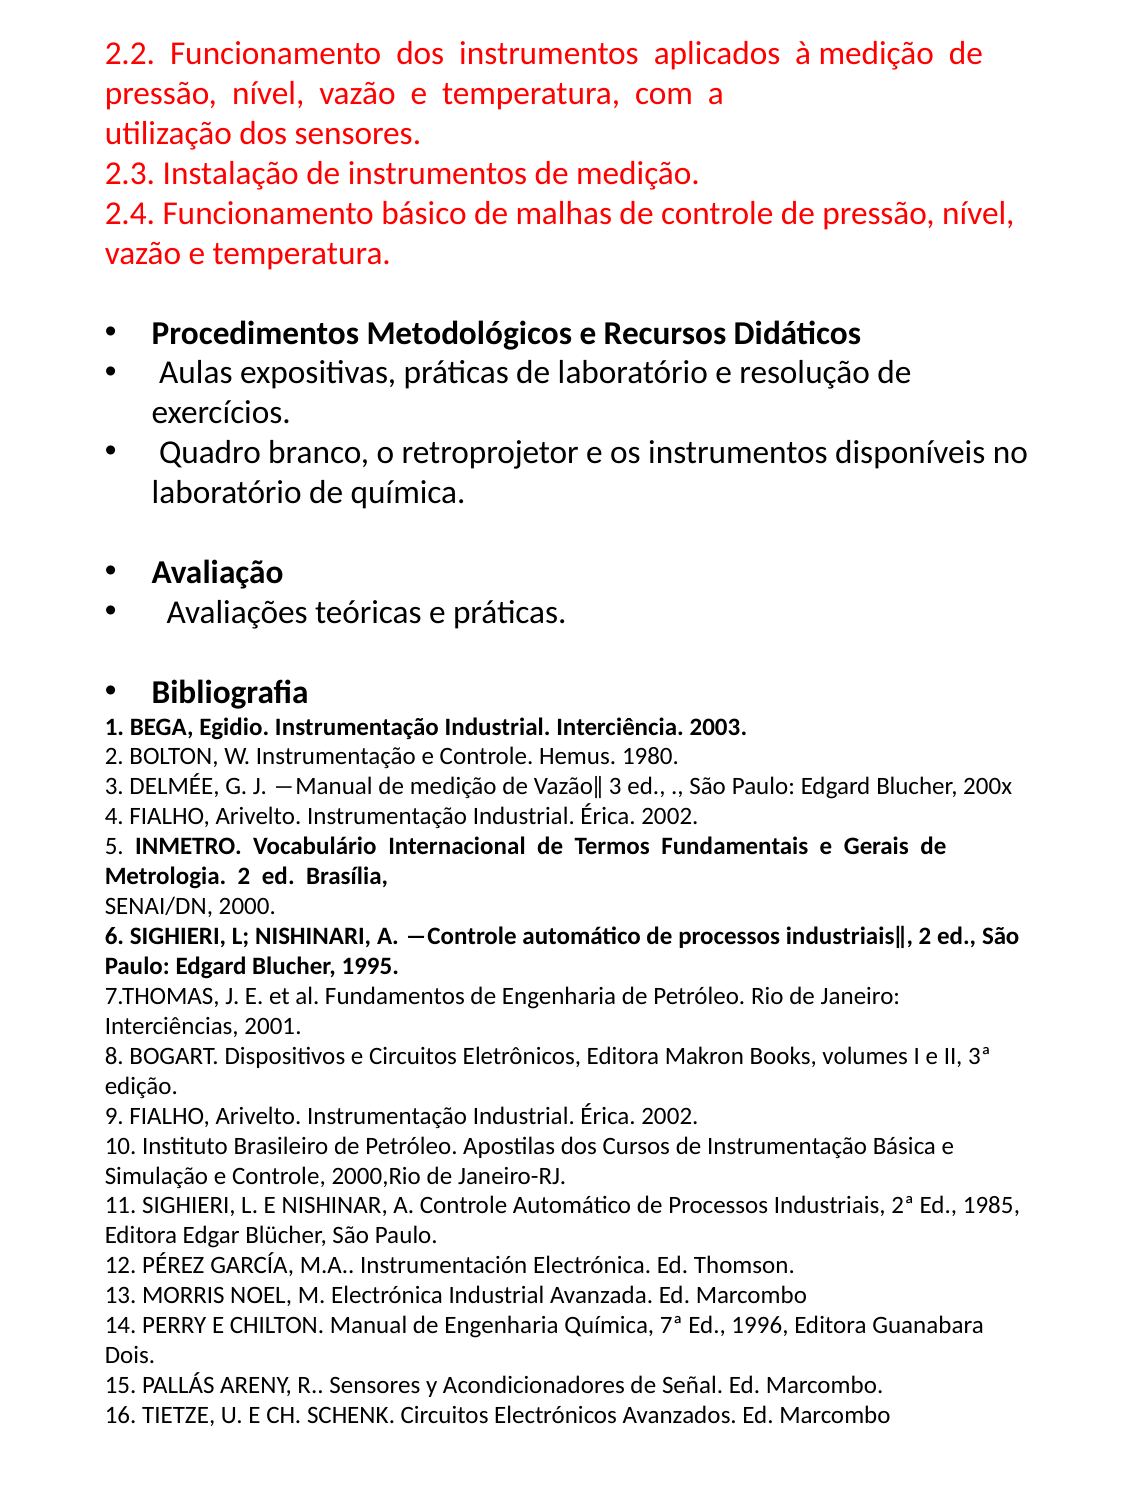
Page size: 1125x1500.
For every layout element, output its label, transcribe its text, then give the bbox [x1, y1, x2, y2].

text_box 2.2. Funcionamento dos instrumentos aplicados à medição de pressão, nível, vazão e temperatura, com a utilização dos sensores. 2.3. Instalação de instrumentos de medição. 2.4. Funcionamento básico de malhas de controle de pressão, nível, vazão e temperatura. Procedimentos Metodológicos e Recursos Didáticos Aulas expositivas, práticas de laboratório e resolução de exercícios. Quadro branco, o retroprojetor e os instrumentos disponíveis no laboratório de química. Avaliação Avaliações teóricas e práticas. Bibliografia 1. BEGA, Egidio. Instrumentação Industrial. Interciência. 2003. 2. BOLTON, W. Instrumentação e Controle. Hemus. 1980. 3. DELMÉE, G. J. ―Manual de medição de Vazão‖ 3 ed., ., São Paulo: Edgard Blucher, 200x 4. FIALHO, Arivelto. Instrumentação Industrial. Érica. 2002. 5. INMETRO. Vocabulário Internacional de Termos Fundamentais e Gerais de Metrologia. 2 ed. Brasília, SENAI/DN, 2000. 6. SIGHIERI, L; NISHINARI, A. ―Controle automático de processos industriais‖, 2 ed., São Paulo: Edgard Blucher, 1995. 7.THOMAS, J. E. et al. Fundamentos de Engenharia de Petróleo. Rio de Janeiro: Interciências, 2001. 8. BOGART. Dispositivos e Circuitos Eletrônicos, Editora Makron Books, volumes I e II, 3ª edição. 9. FIALHO, Arivelto. Instrumentação Industrial. Érica. 2002. 10. Instituto Brasileiro de Petróleo. Apostilas dos Cursos de Instrumentação Básica e Simulação e Controle, 2000,Rio de Janeiro-RJ. 11. SIGHIERI, L. E NISHINAR, A. Controle Automático de Processos Industriais, 2ª Ed., 1985, Editora Edgar Blücher, São Paulo. 12. PÉREZ GARCÍA, M.A.. Instrumentación Electrónica. Ed. Thomson. 13. MORRIS NOEL, M. Electrónica Industrial Avanzada. Ed. Marcombo 14. PERRY E CHILTON. Manual de Engenharia Química, 7ª Ed., 1996, Editora Guanabara Dois. 15. PALLÁS ARENY, R.. Sensores y Acondicionadores de Señal. Ed. Marcombo. 16. TIETZE, U. E CH. SCHENK. Circuitos Electrónicos Avanzados. Ed. Marcombo [89, 23, 1047, 1436]
